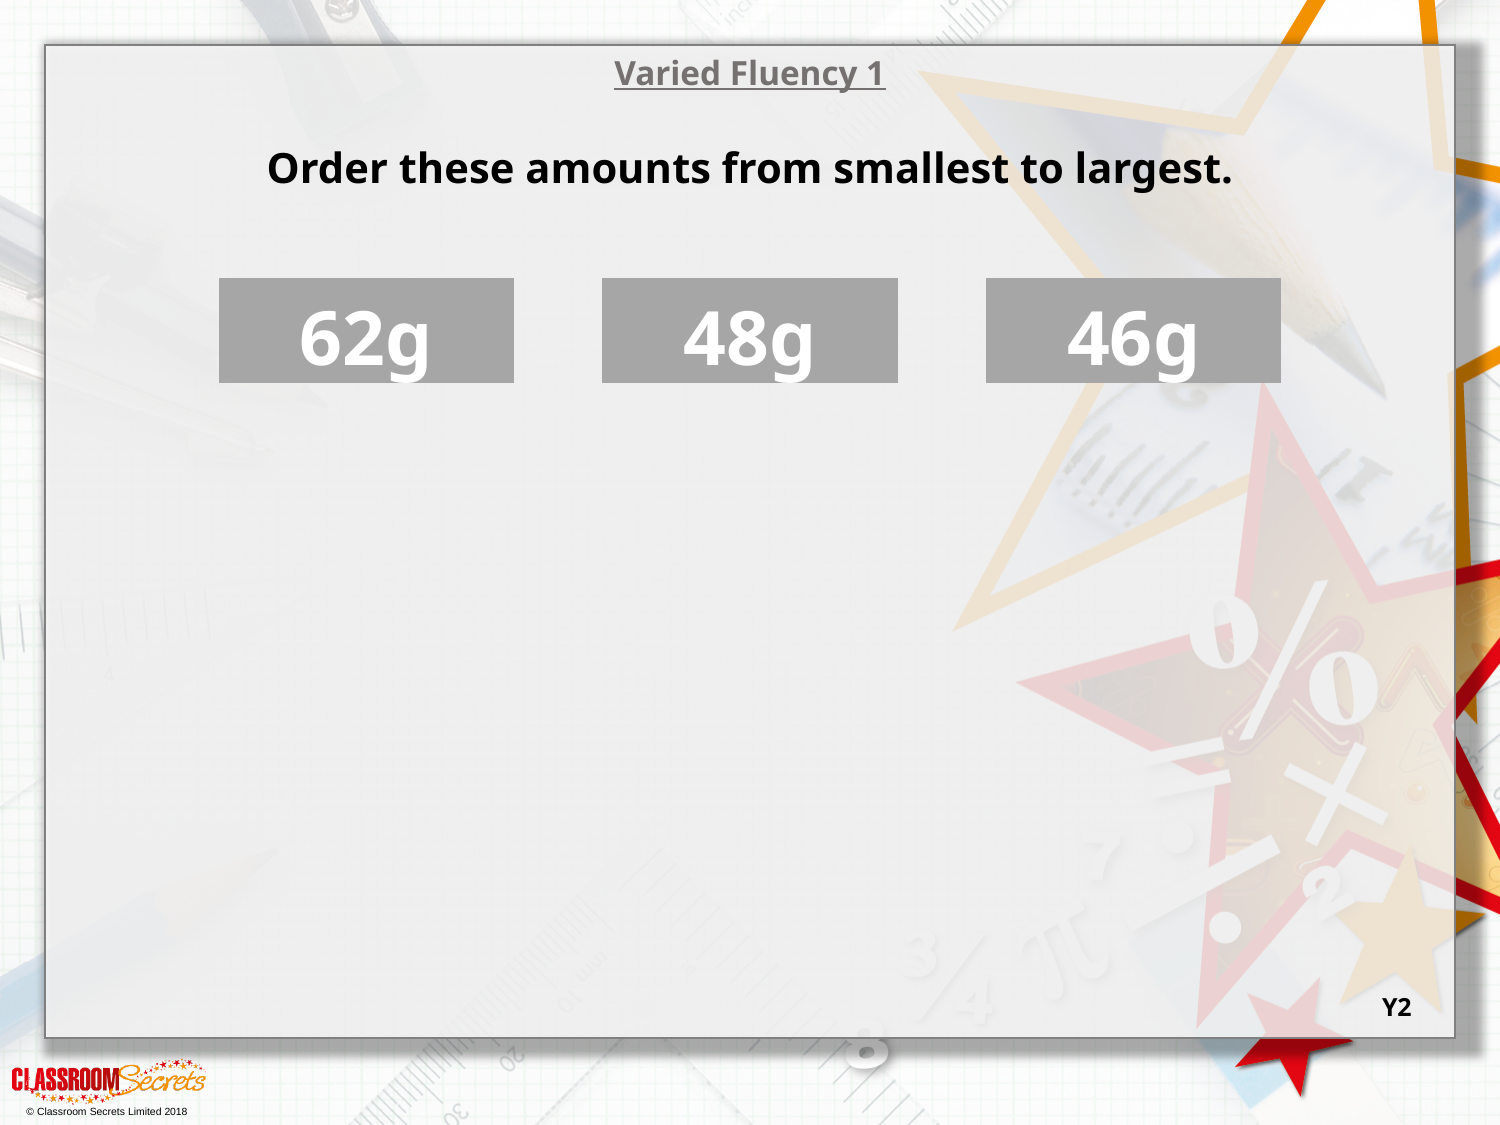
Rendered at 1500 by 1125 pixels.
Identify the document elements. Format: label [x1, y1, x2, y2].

text_box [11, 1058, 207, 1125]
picture [0, 0, 1500, 1125]
